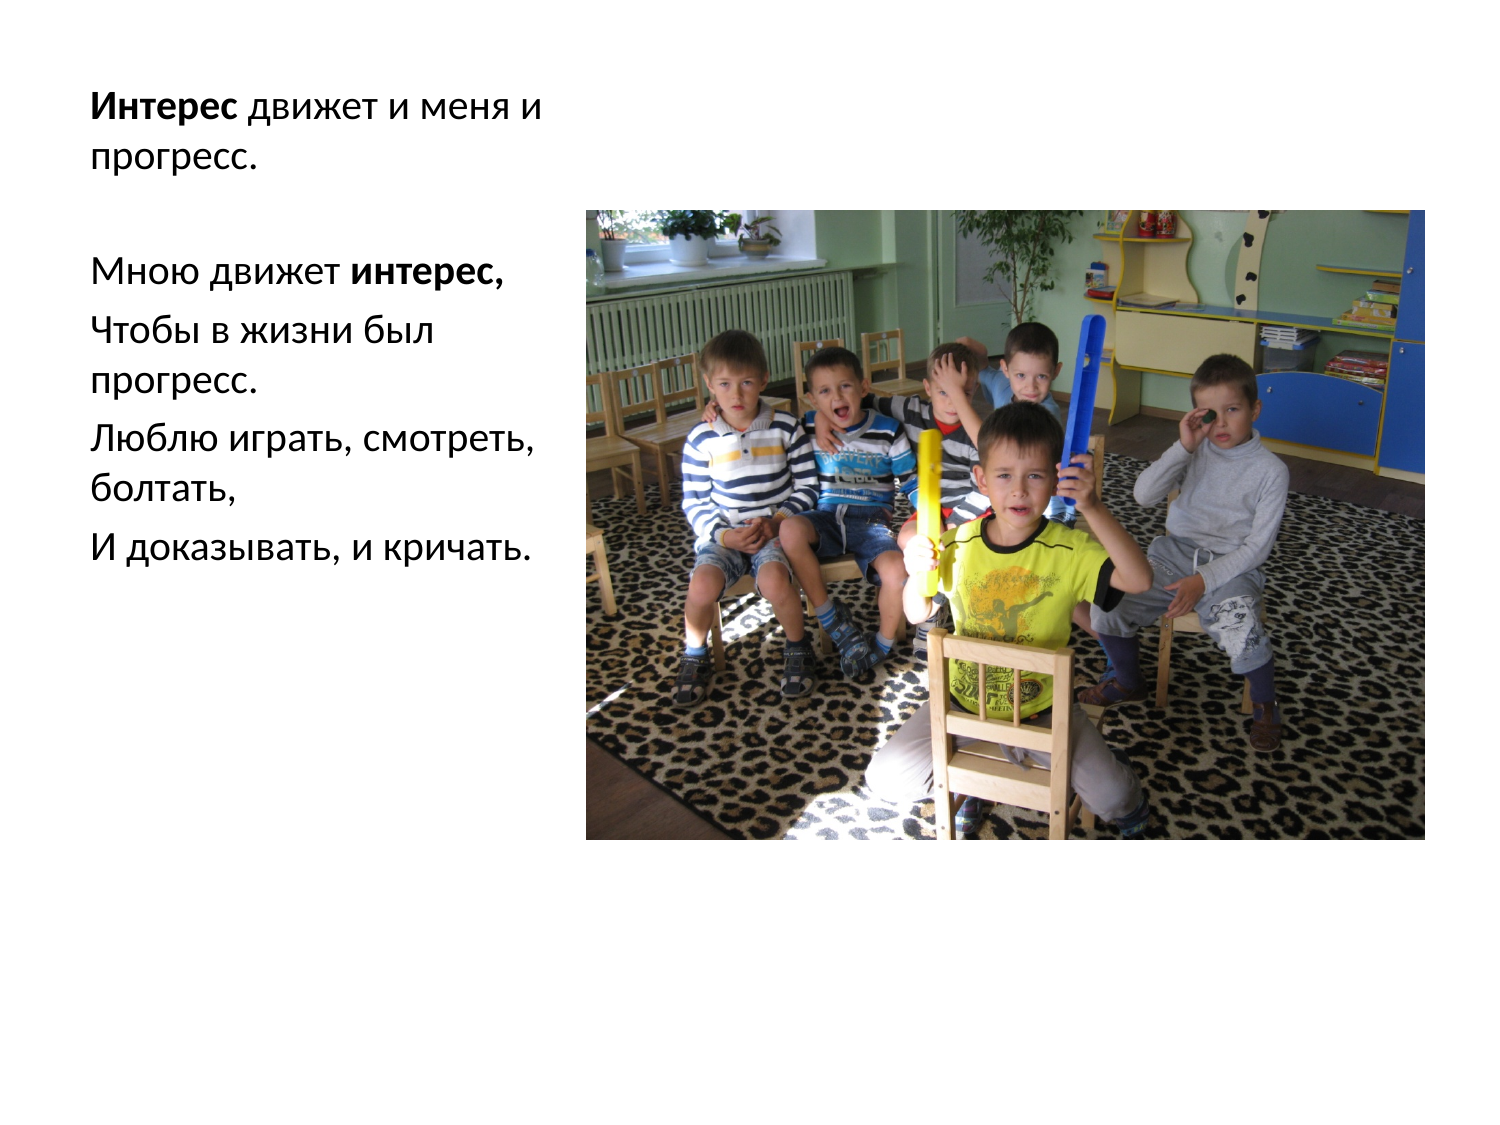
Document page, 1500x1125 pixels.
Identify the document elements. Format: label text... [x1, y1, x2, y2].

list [586, 210, 1426, 840]
title Интерес движет и меня и прогресс. [75, 44, 569, 235]
list Мною движет интерес, Чтобы в жизни был прогресс. Люблю играть, смотреть, болтать, И доказывать, и кричать. [75, 235, 569, 1005]
